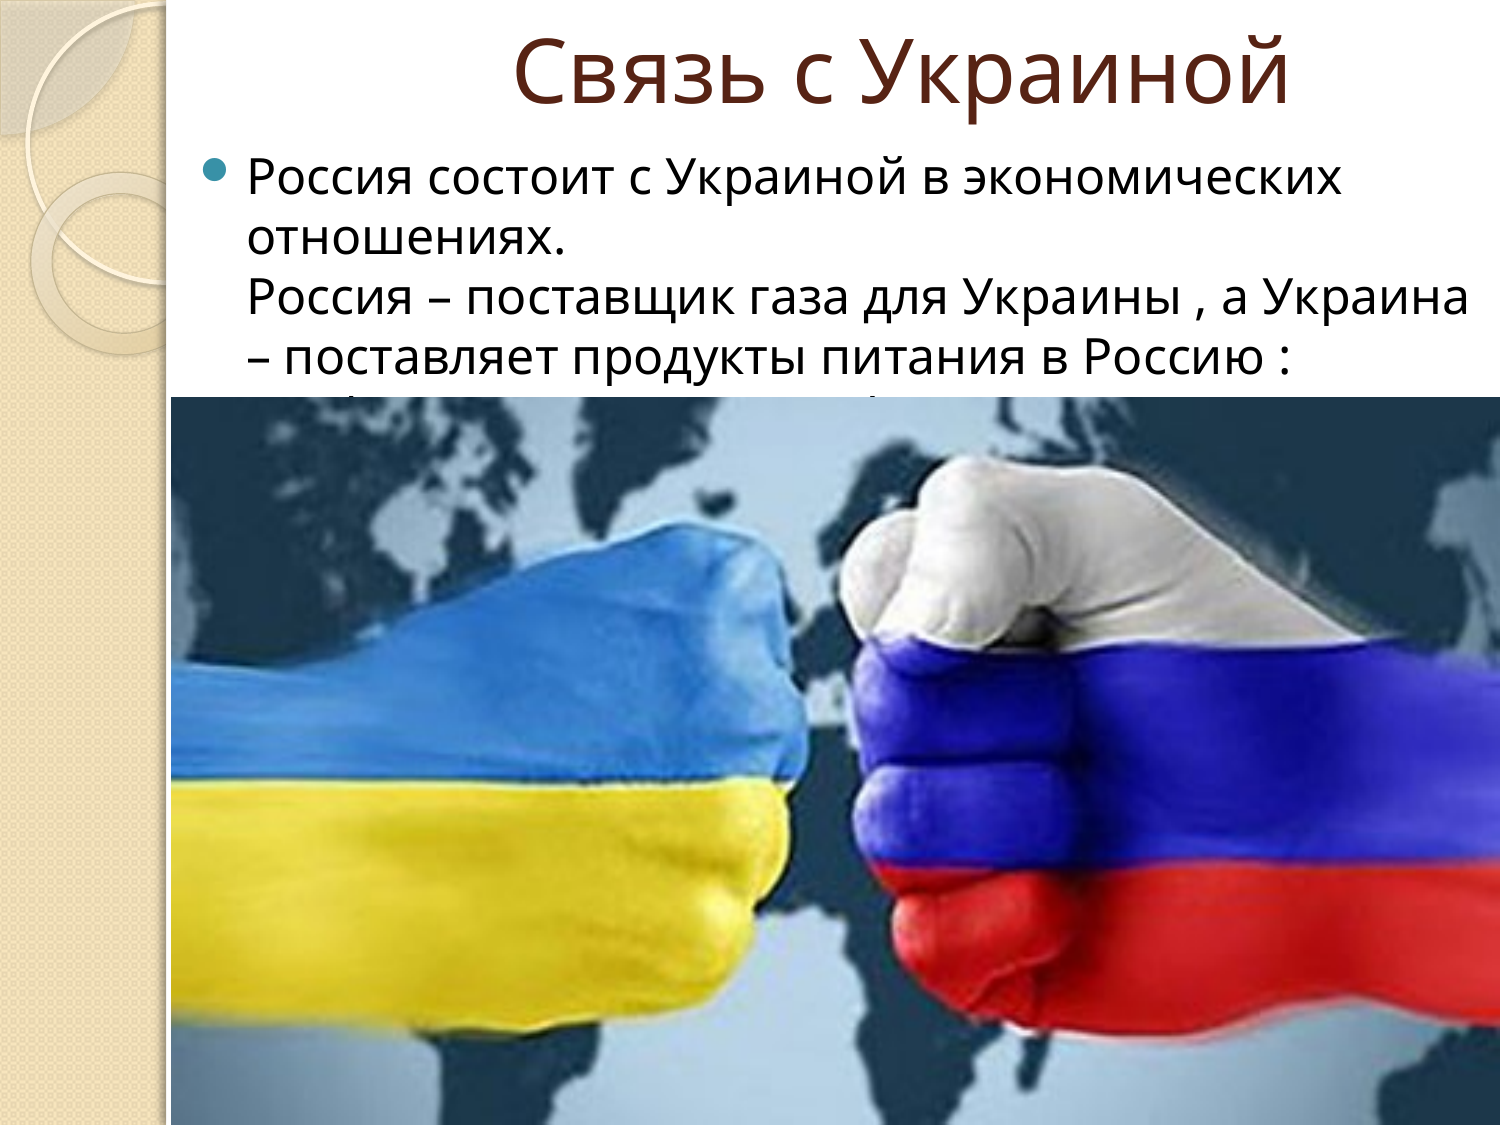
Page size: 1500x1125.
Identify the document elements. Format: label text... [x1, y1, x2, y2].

picture [170, 396, 1500, 1125]
title Связь с Украиной [171, 0, 1500, 135]
list Россия состоит с Украиной в экономических отношениях. Россия – поставщик газа для Украины , а Украина – поставляет продукты питания в Россию : конфеты продукции «Roshen» , некоторые сорта сыра и тд. [171, 137, 1500, 395]
